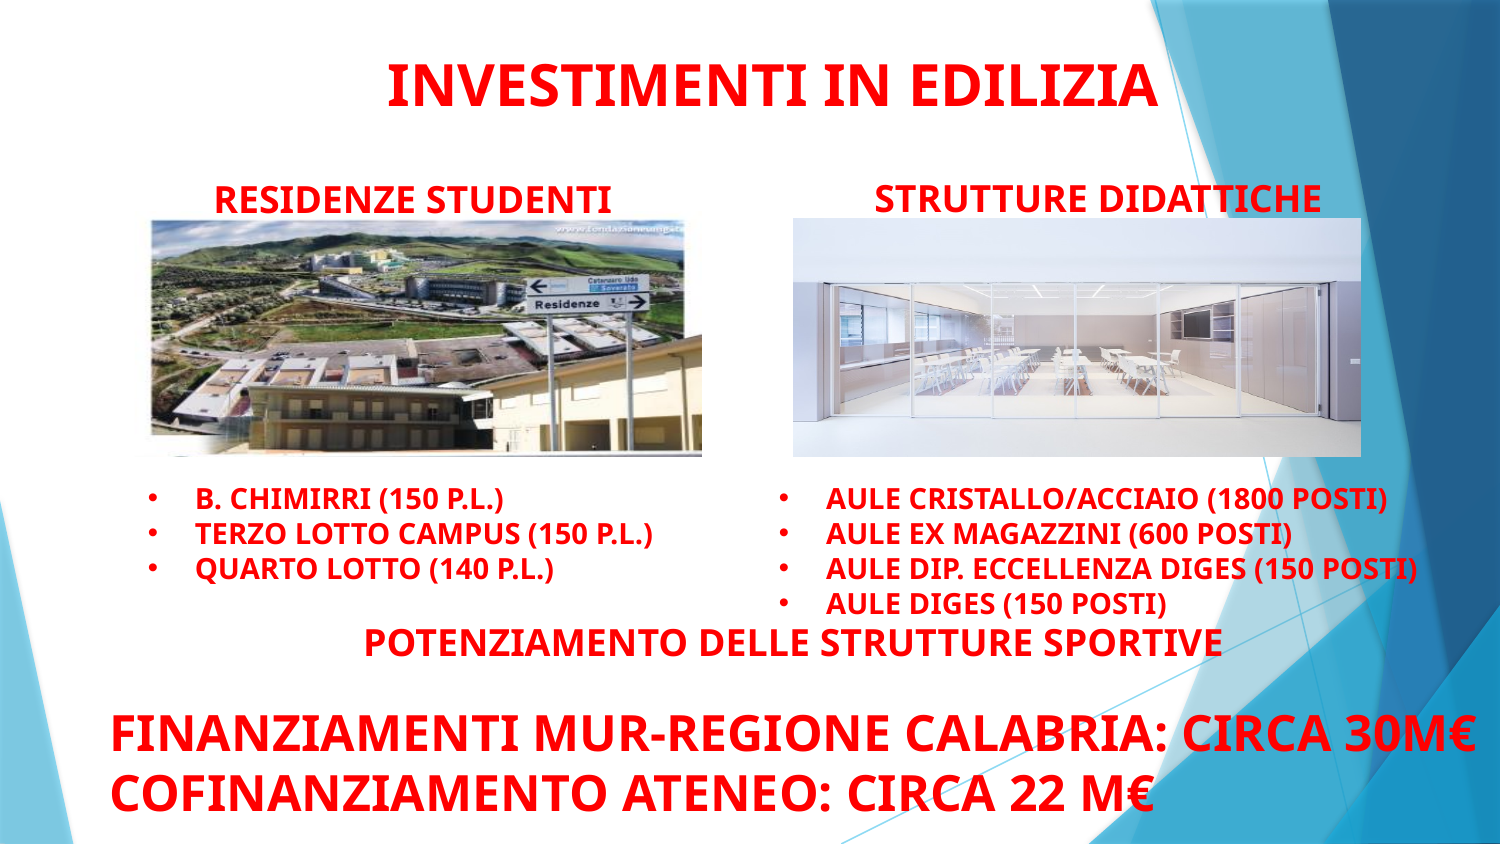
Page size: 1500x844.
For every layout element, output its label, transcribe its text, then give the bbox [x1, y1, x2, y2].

text_box INVESTIMENTI IN EDILIZIA [373, 41, 1174, 126]
text_box FINANZIAMENTI MUR-REGIONE CALABRIA: CIRCA 30M€ COFINANZIAMENTO ATENEO: CIRCA 22 M€ [94, 693, 1493, 829]
text_box POTENZIAMENTO DELLE STRUTTURE SPORTIVE [348, 611, 1239, 672]
text_box RESIDENZE STUDENTI [198, 168, 627, 210]
text_box AULE CRISTALLO/ACCIAIO (1800 POSTI) AULE EX MAGAZZINI (600 POSTI) AULE DIP. ECCELLENZA DIGES (150 POSTI) AULE DIGES (150 POSTI) [764, 472, 1433, 663]
picture [793, 217, 1361, 458]
picture [134, 211, 703, 458]
text_box B. CHIMIRRI (150 P.L.) TERZO LOTTO CAMPUS (150 P.L.) QUARTO LOTTO (140 P.L.) [133, 472, 669, 628]
text_box STRUTTURE DIDATTICHE [859, 168, 1338, 216]
